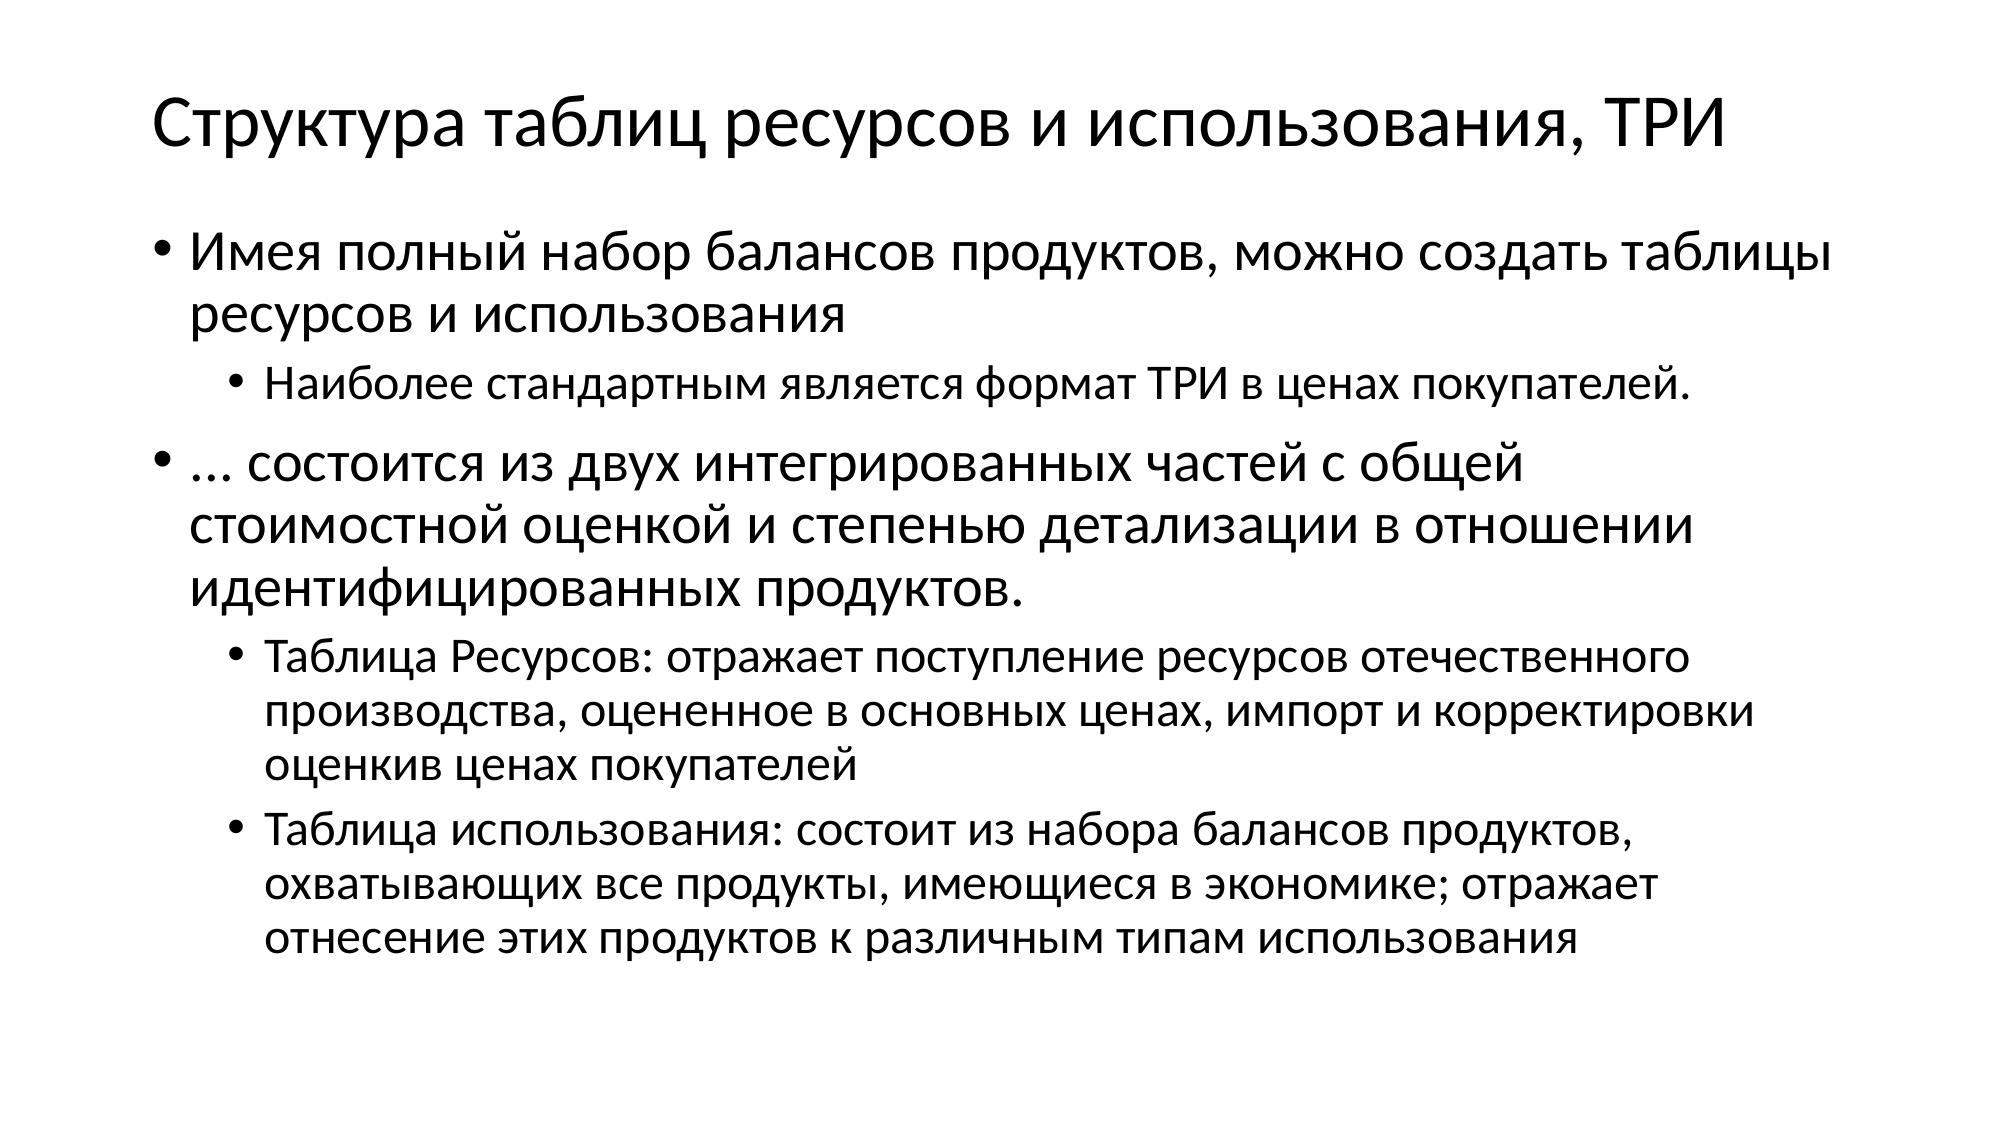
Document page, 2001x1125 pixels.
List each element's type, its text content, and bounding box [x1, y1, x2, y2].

list Имея полный набор балансов продуктов, можно создать таблицы ресурсов и использования Наиболее стандартным является формат ТРИ в ценах покупателей. ... состоится из двух интегрированных частей с общей стоимостной оценкой и степенью детализации в отношении идентифицированных продуктов. Таблица Ресурсов: отражает поступление ресурсов отечественного производства, оцененное в основных ценах, импорт и корректировки оценкив ценах покупателей Таблица использования: состоит из набора балансов продуктов, охватывающих все продукты, имеющиеся в экономике; отражает отнесение этих продуктов к различным типам использования [137, 212, 1863, 1014]
title Структура таблиц ресурсов и использования, ТРИ [137, 59, 1863, 186]
